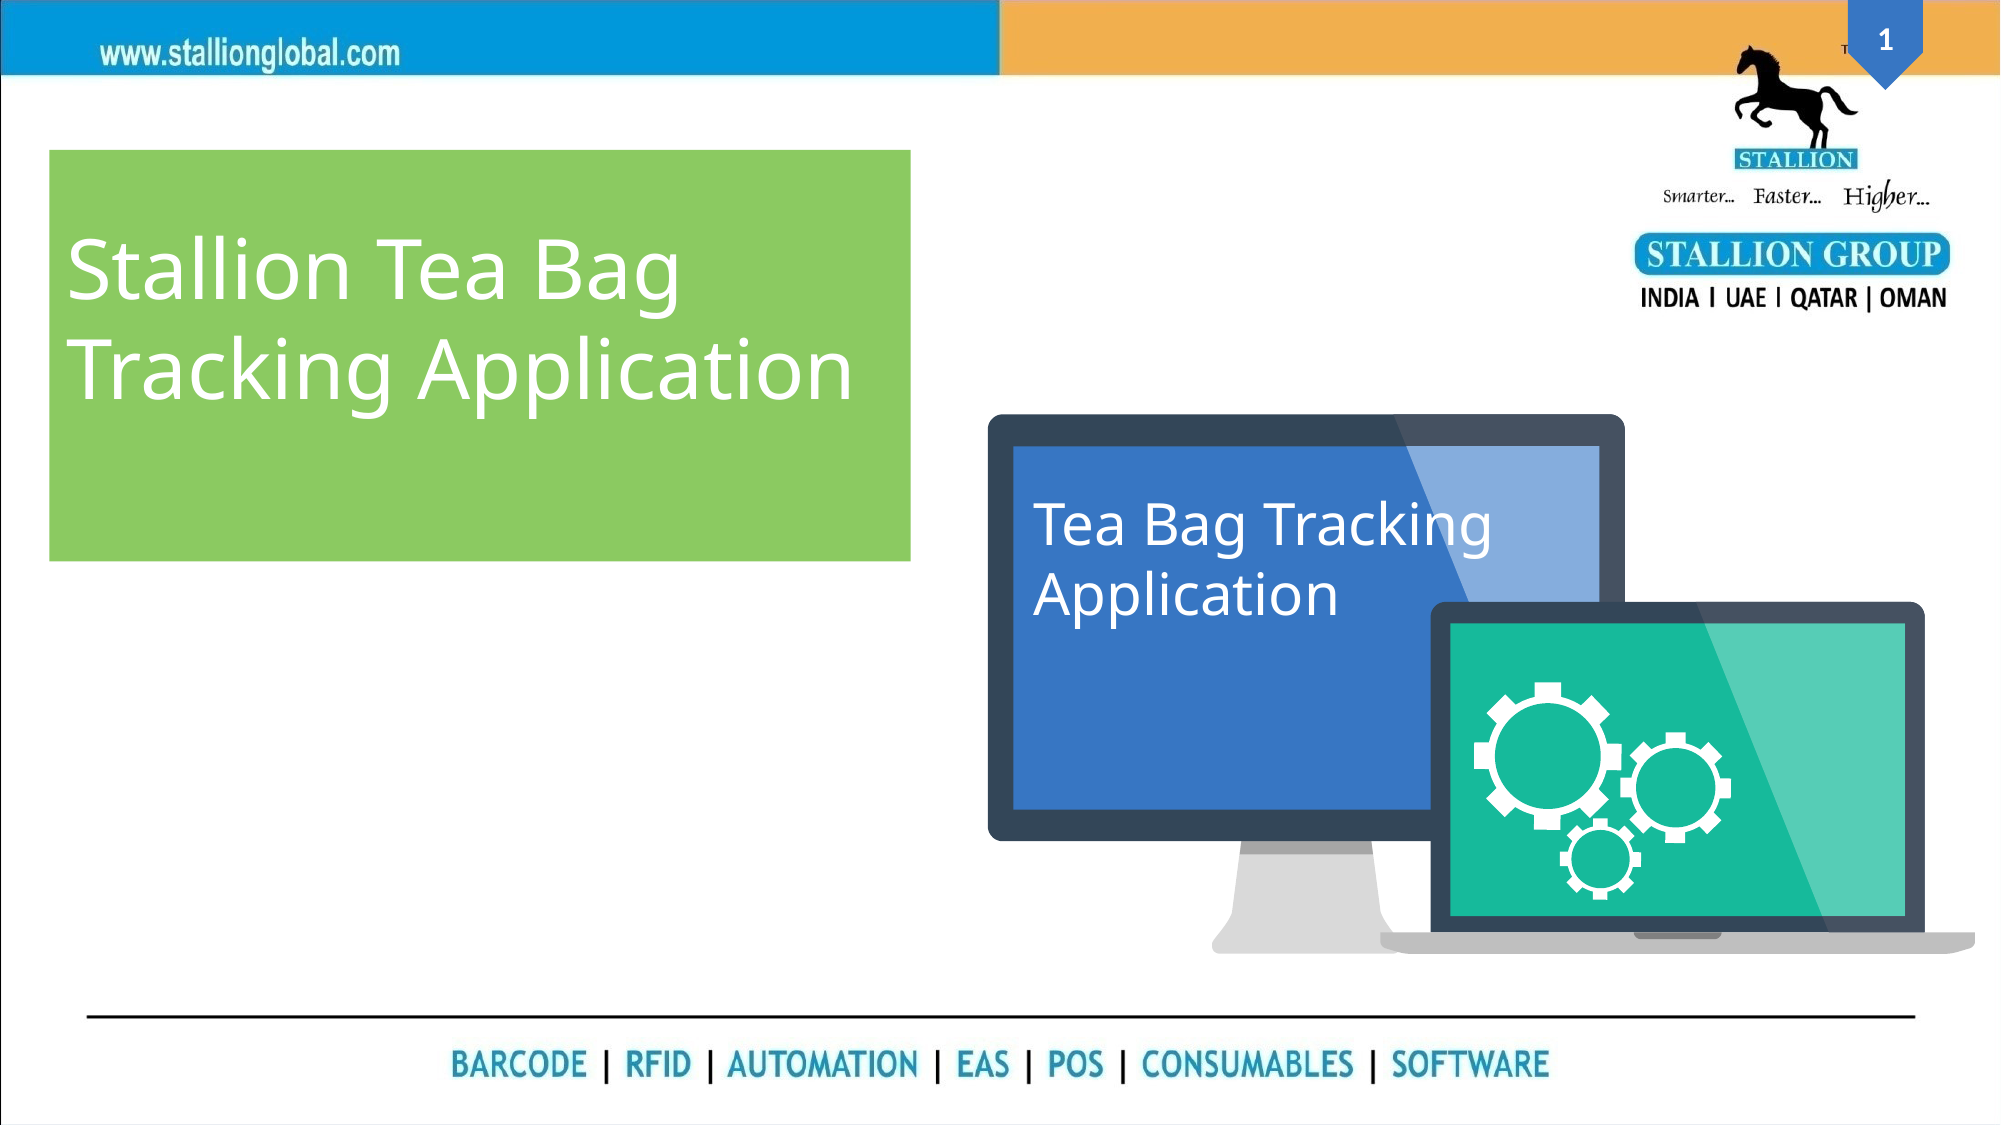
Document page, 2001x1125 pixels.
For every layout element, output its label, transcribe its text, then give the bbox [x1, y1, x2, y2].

picture [0, 0, 2001, 1125]
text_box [1474, 682, 1622, 830]
text_box Stallion Tea Bag Tracking Application [51, 209, 939, 424]
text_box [987, 414, 1625, 954]
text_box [1380, 601, 1975, 954]
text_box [1559, 818, 1642, 900]
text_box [1620, 732, 1731, 844]
text_box [48, 149, 912, 562]
